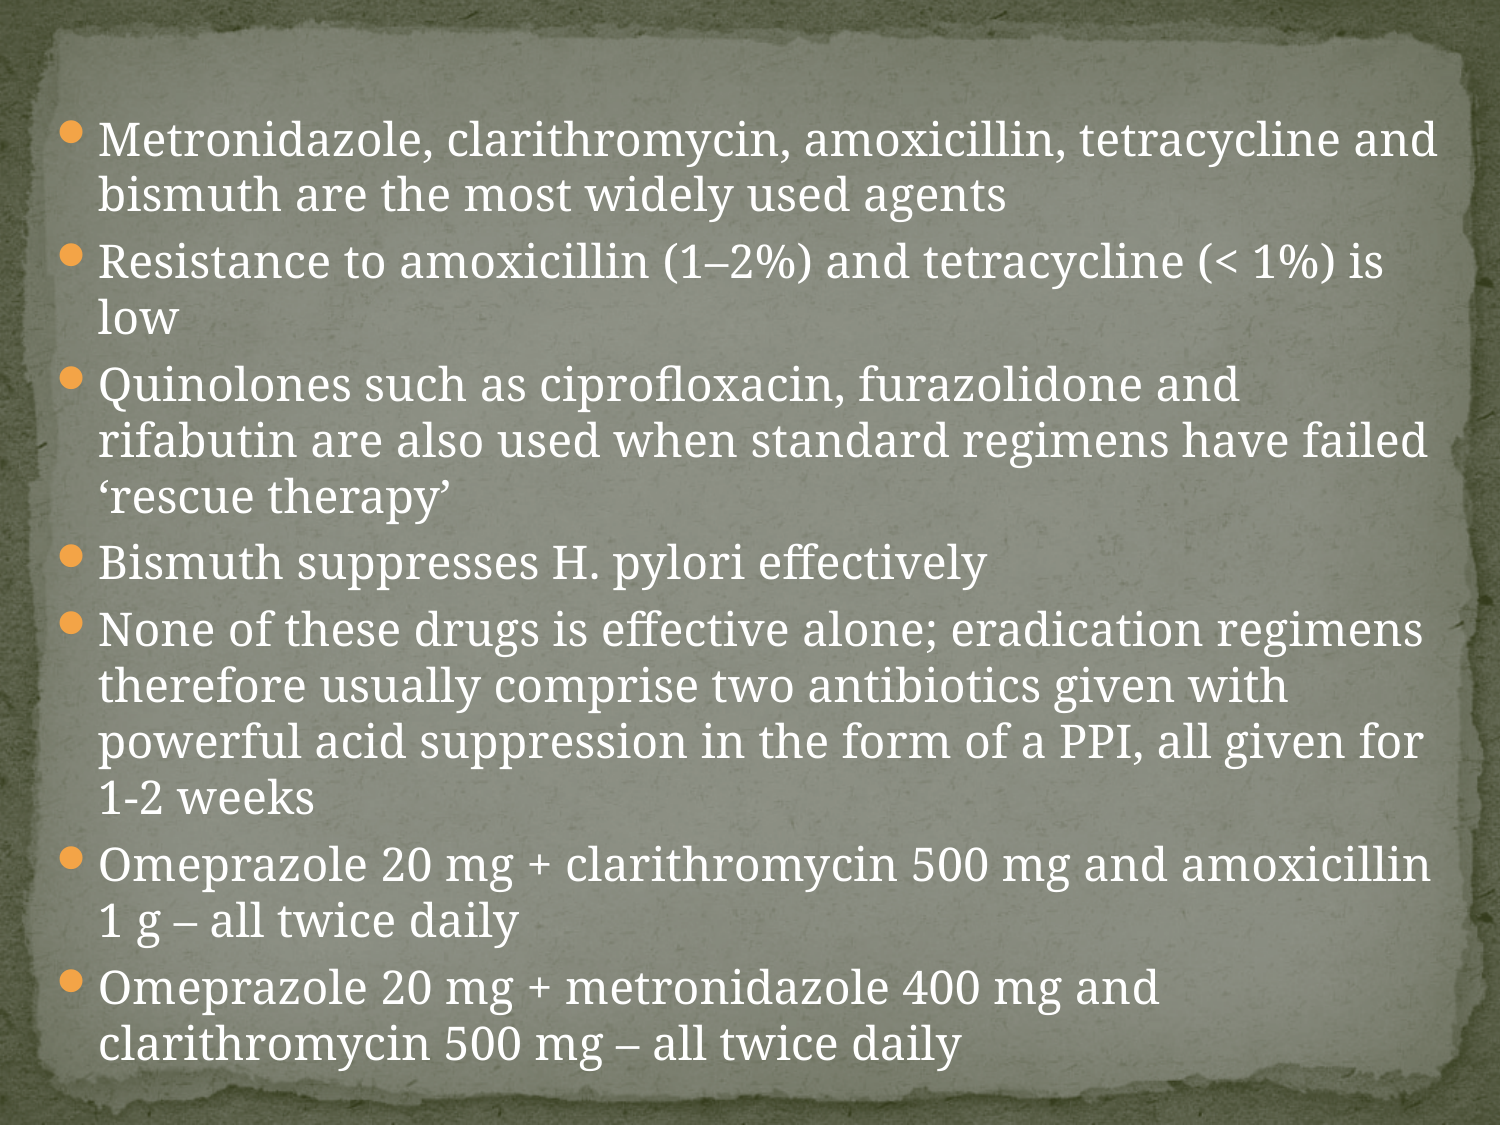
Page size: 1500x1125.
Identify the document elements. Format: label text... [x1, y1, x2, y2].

list Metronidazole, clarithromycin, amoxicillin, tetracycline and bismuth are the most widely used agents Resistance to amoxicillin (1–2%) and tetracycline (< 1%) is low Quinolones such as ciprofloxacin, furazolidone and rifabutin are also used when standard regimens have failed ‘rescue therapy’ Bismuth suppresses H. pylori effectively None of these drugs is effective alone; eradication regimens therefore usually comprise two antibiotics given with powerful acid suppression in the form of a PPI, all given for 1-2 weeks Omeprazole 20 mg + clarithromycin 500 mg and amoxicillin 1 g – all twice daily Omeprazole 20 mg + metronidazole 400 mg and clarithromycin 500 mg – all twice daily [41, 101, 1459, 1083]
